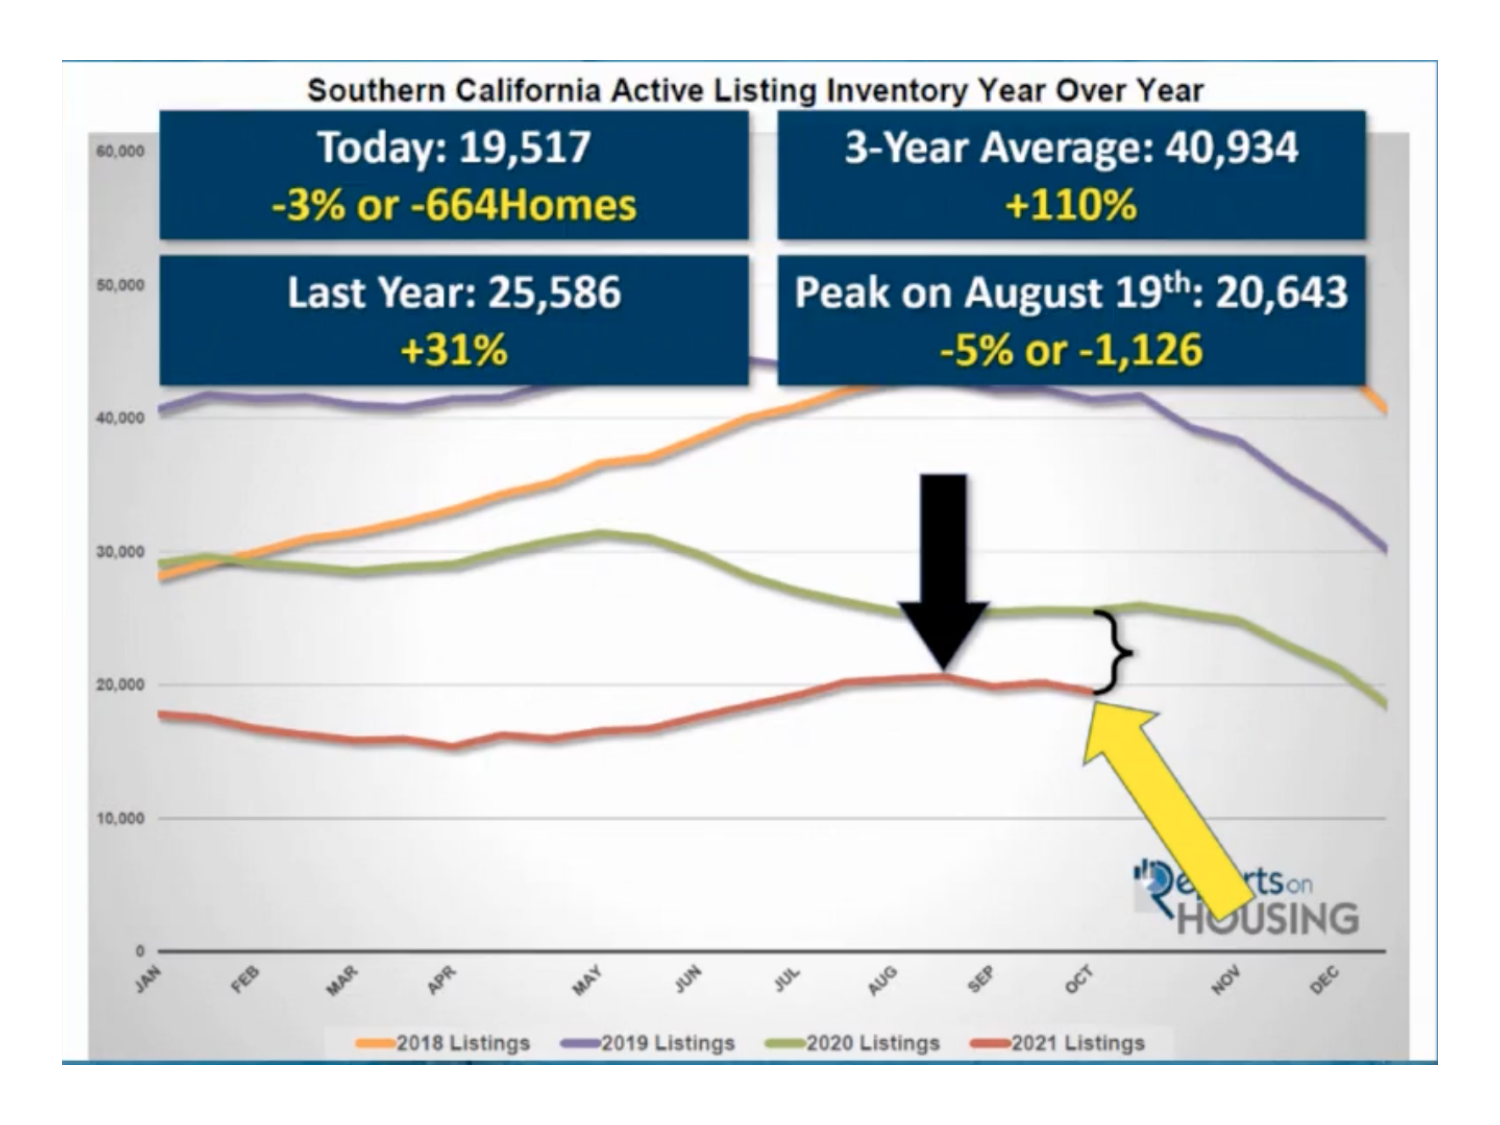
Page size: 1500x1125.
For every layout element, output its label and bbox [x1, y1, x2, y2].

picture [62, 60, 1438, 1065]
